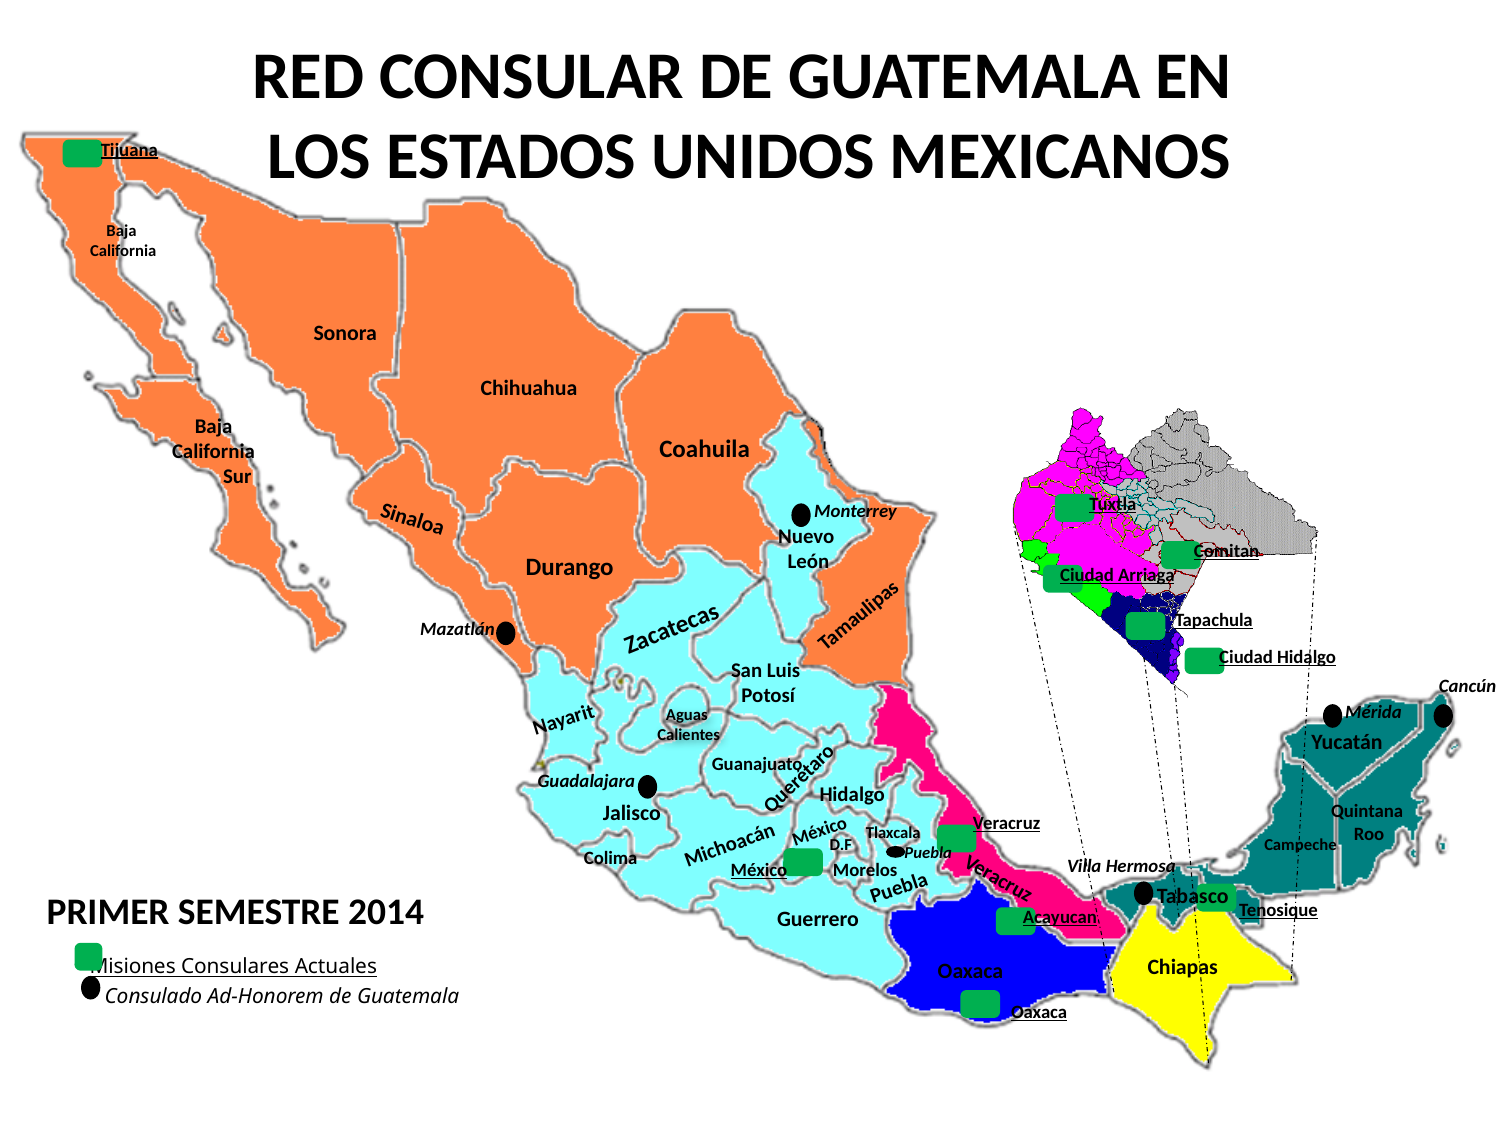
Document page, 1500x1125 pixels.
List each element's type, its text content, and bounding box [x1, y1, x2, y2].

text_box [0, 117, 1500, 1107]
text_box RED CONSULAR DE GUATEMALA EN LOS ESTADOS UNIDOS MEXICANOS [0, 24, 1500, 117]
